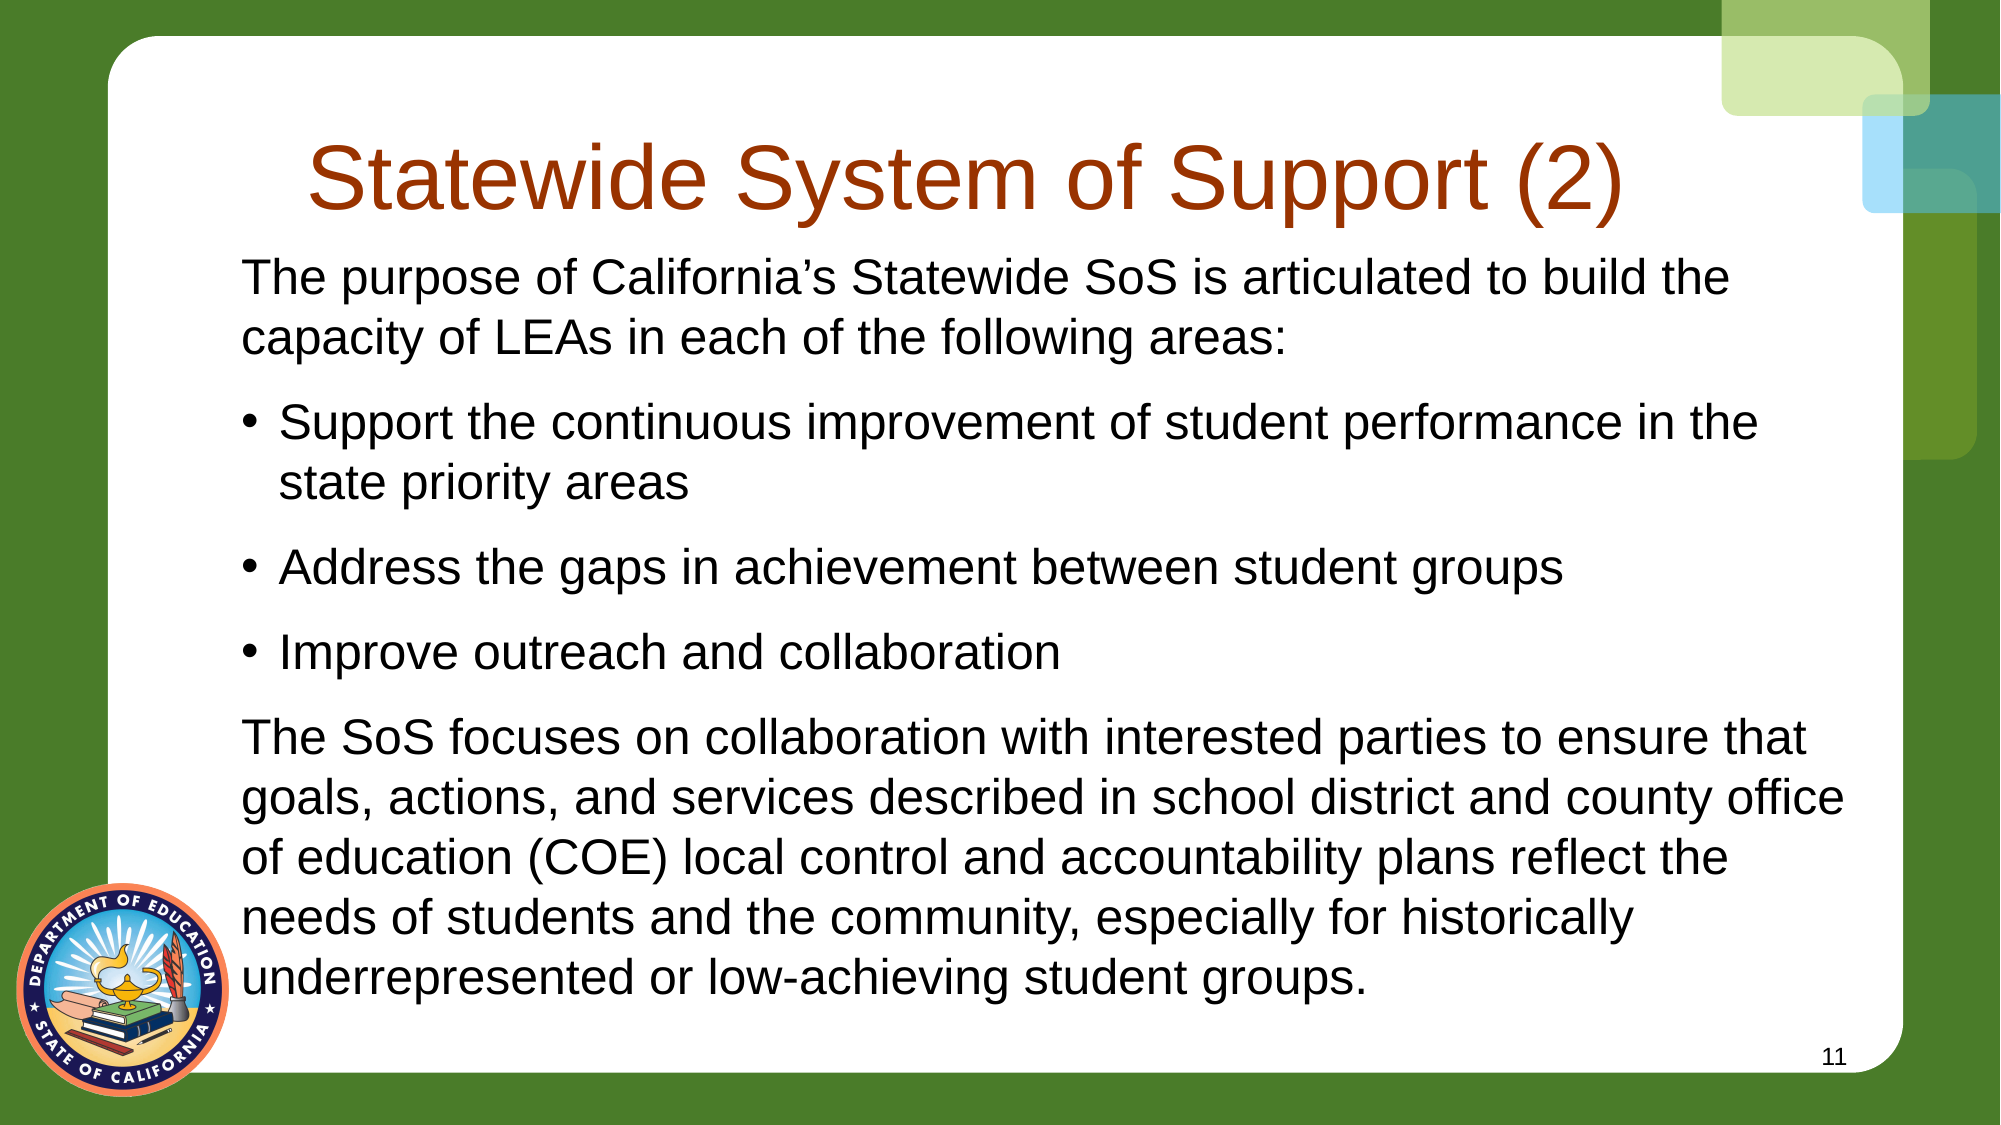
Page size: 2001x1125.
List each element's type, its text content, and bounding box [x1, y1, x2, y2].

picture [16, 883, 229, 1097]
title Statewide System of Support (2) [164, 71, 1795, 289]
slide_number 11 [1412, 1035, 1863, 1086]
list The purpose of California’s Statewide SoS is articulated to build the capacity of LEAs in each of the following areas: Support the continuous improvement of student performance in the state priority areas Address the gaps in achievement between student groups Improve outreach and collaboration The SoS focuses on collaboration with interested parties to ensure that goals, actions, and services described in school district and county office of education (COE) local control and accountability plans reflect the needs of students and the community, especially for historically underrepresented or low-achieving student groups. [226, 237, 1888, 1035]
